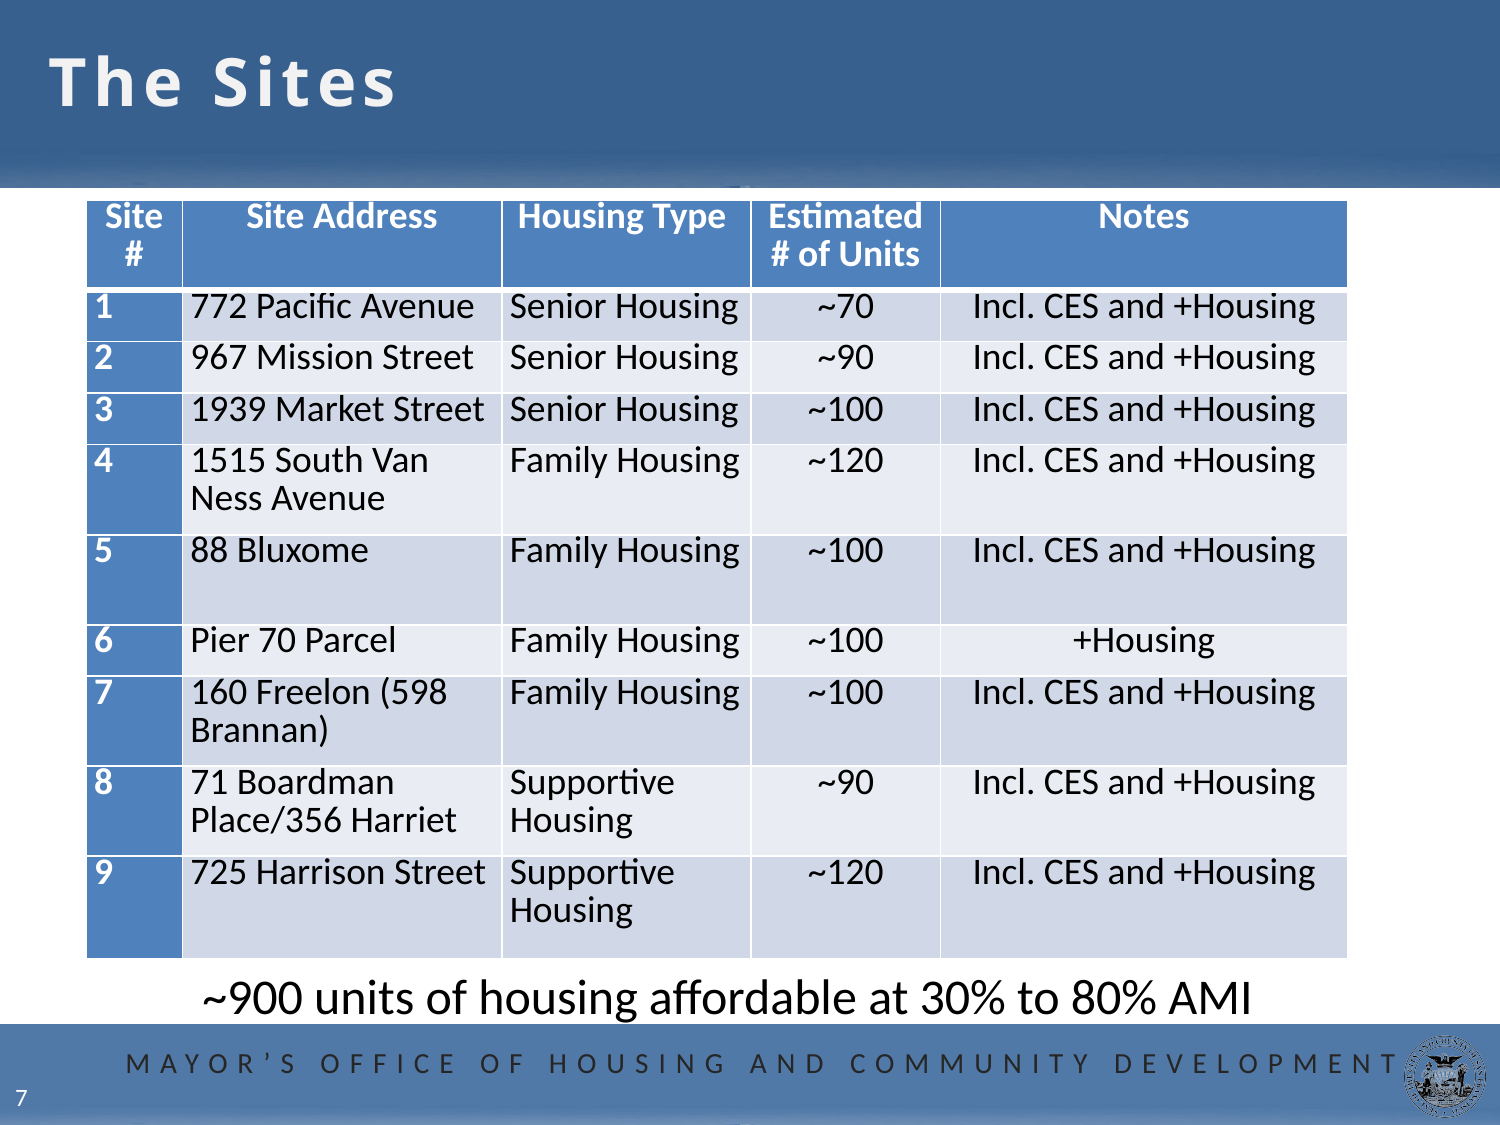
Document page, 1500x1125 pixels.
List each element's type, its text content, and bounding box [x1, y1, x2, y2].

table_cell Incl. CES and +Housing [941, 767, 1347, 855]
table_cell ~90 [752, 342, 940, 392]
table_cell Family Housing [503, 626, 750, 675]
picture [0, 0, 1500, 188]
table_cell ~100 [752, 677, 940, 765]
table_header Estimated # of Units [752, 201, 940, 287]
table_cell Supportive Housing [503, 767, 750, 855]
table_cell Incl. CES and +Housing [941, 342, 1347, 392]
table_cell ~100 [752, 394, 940, 444]
table_cell 1939 Market Street [183, 394, 501, 444]
table_cell Incl. CES and +Housing [941, 293, 1347, 341]
table_cell Incl. CES and +Housing [941, 445, 1347, 534]
table_cell 967 Mission Street [183, 342, 501, 392]
table_cell 8 [87, 767, 182, 855]
table_cell Family Housing [503, 445, 750, 534]
table_cell Supportive Housing [503, 857, 750, 958]
table_header Housing Type [503, 201, 750, 287]
table_cell Senior Housing [503, 394, 750, 444]
table_cell 71 Boardman Place/356 Harriet [183, 767, 501, 855]
table_cell Senior Housing [503, 342, 750, 392]
table_cell Incl. CES and +Housing [941, 536, 1347, 624]
table_header Site # [87, 201, 182, 287]
table_header Site Address [183, 201, 501, 287]
text_box ~900 units of housing affordable at 30% to 80% AMI [170, 960, 1285, 1023]
table_cell 7 [87, 677, 182, 765]
table_cell 88 Bluxome [183, 536, 501, 624]
table_cell 772 Pacific Avenue [183, 293, 501, 341]
table_cell ~120 [752, 857, 940, 958]
table_cell ~70 [752, 293, 940, 341]
table_header Notes [941, 201, 1347, 287]
table_cell 9 [87, 857, 182, 958]
table_cell Senior Housing [503, 293, 750, 341]
table_cell Incl. CES and +Housing [941, 677, 1347, 765]
table_cell ~120 [752, 445, 940, 534]
table_cell 6 [87, 626, 182, 675]
table_cell 1515 South Van Ness Avenue [183, 445, 501, 534]
table_cell 725 Harrison Street [183, 857, 501, 958]
table_cell 2 [87, 342, 182, 392]
table_cell Pier 70 Parcel [183, 626, 501, 675]
table_cell 1 [87, 293, 182, 341]
table_cell ~90 [752, 767, 940, 855]
table_cell Family Housing [503, 677, 750, 765]
table_cell 5 [87, 536, 182, 624]
picture [0, 1024, 1500, 1125]
table_cell 3 [87, 394, 182, 444]
table_cell Family Housing [503, 536, 750, 624]
table_cell 4 [87, 445, 182, 534]
table_cell +Housing [941, 626, 1347, 675]
table_cell ~100 [752, 626, 940, 675]
table_cell ~100 [752, 536, 940, 624]
table_cell Incl. CES and +Housing [941, 394, 1347, 444]
table_cell 160 Freelon (598 Brannan) [183, 677, 501, 765]
table_cell Incl. CES and +Housing [941, 857, 1347, 958]
